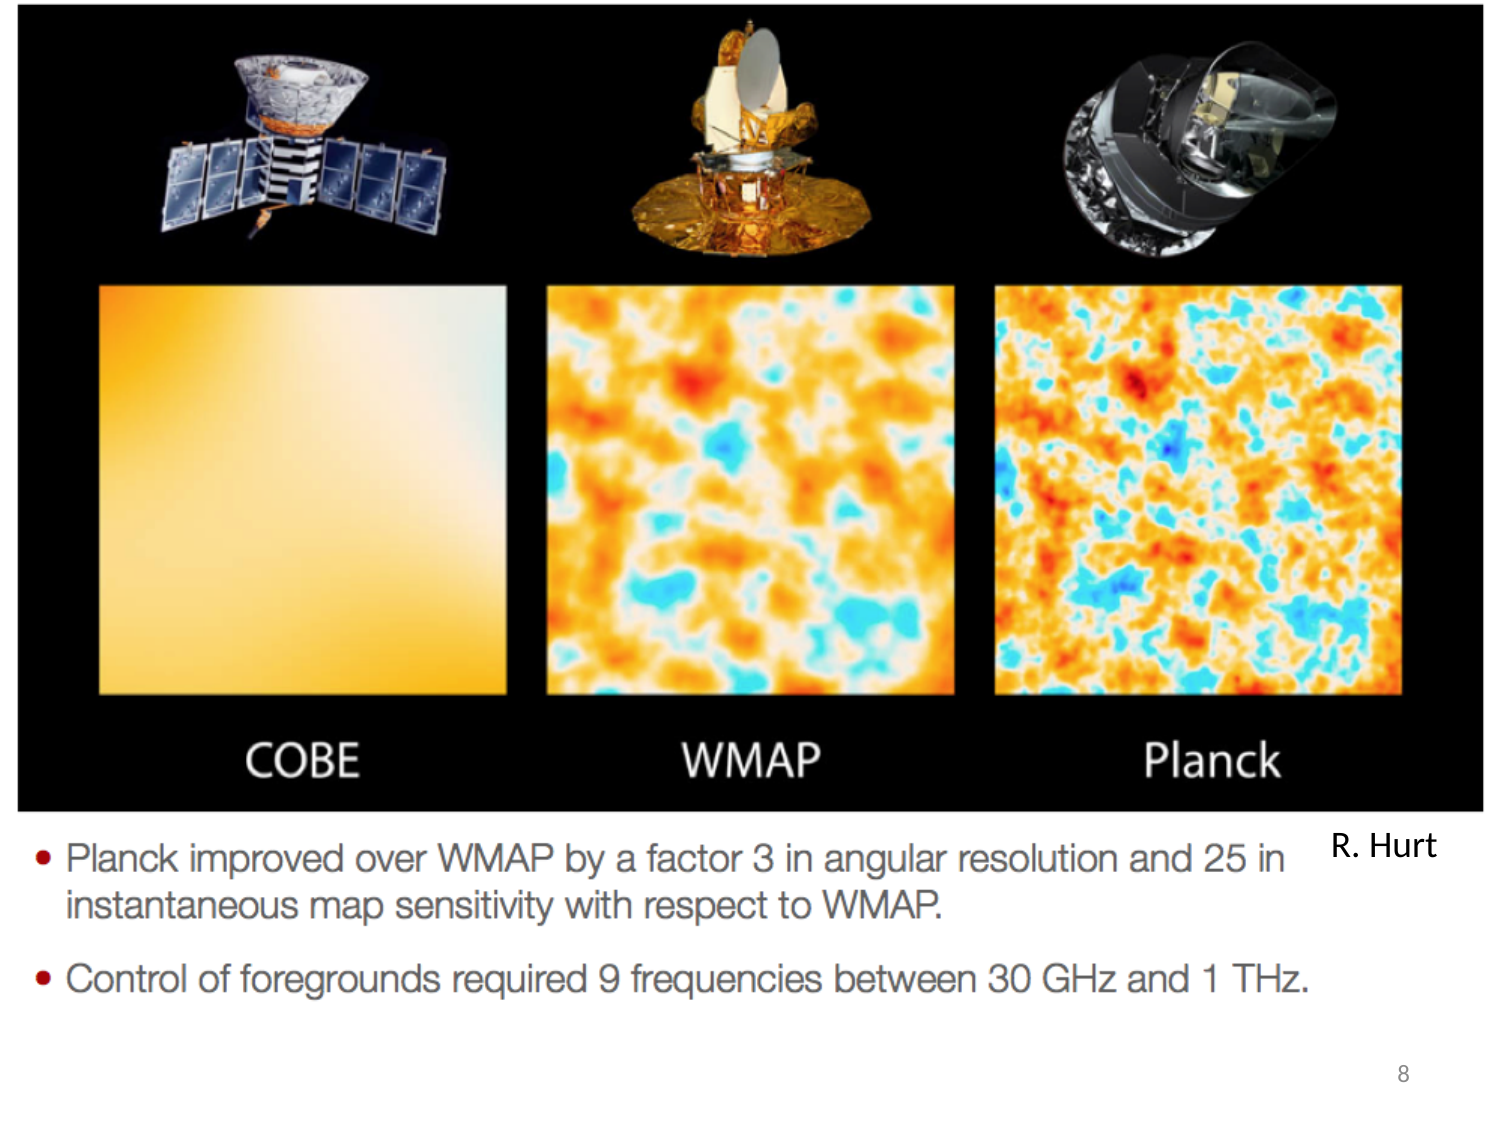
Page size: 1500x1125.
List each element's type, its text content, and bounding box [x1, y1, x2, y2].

picture [0, 0, 1500, 1018]
slide_number 8 [1074, 1042, 1425, 1103]
